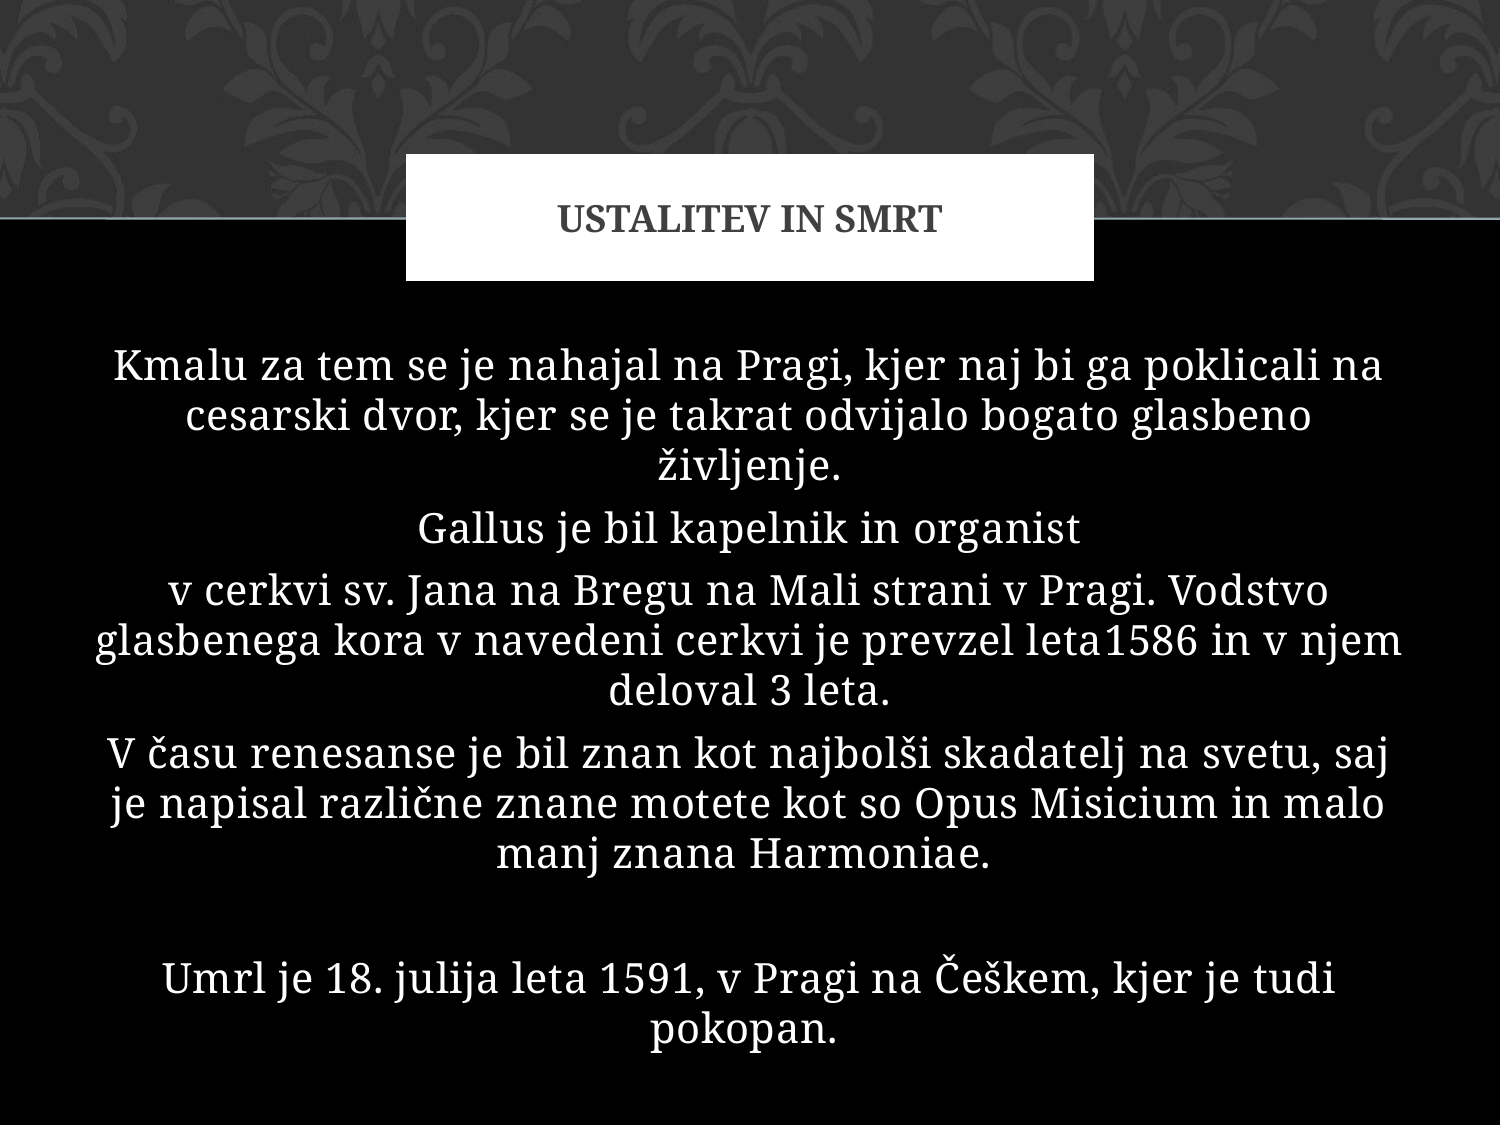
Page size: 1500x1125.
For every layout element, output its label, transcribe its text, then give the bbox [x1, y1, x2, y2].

title USTALITEV IN SMRT [406, 154, 1094, 281]
list Kmalu za tem se je nahajal na Pragi, kjer naj bi ga poklicali na cesarski dvor, kjer se je takrat odvijalo bogato glasbeno življenje. Gallus je bil kapelnik in organist v cerkvi sv. Jana na Bregu na Mali strani v Pragi. Vodstvo glasbenega kora v navedeni cerkvi je prevzel leta1586 in v njem deloval 3 leta. V času renesanse je bil znan kot najbolši skadatelj na svetu, saj je napisal različne znane motete kot so Opus Misicium in malo manj znana Harmoniae. Umrl je 18. julija leta 1591, v Pragi na Češkem, kjer je tudi pokopan. [75, 331, 1425, 1000]
picture [0, 0, 1500, 217]
